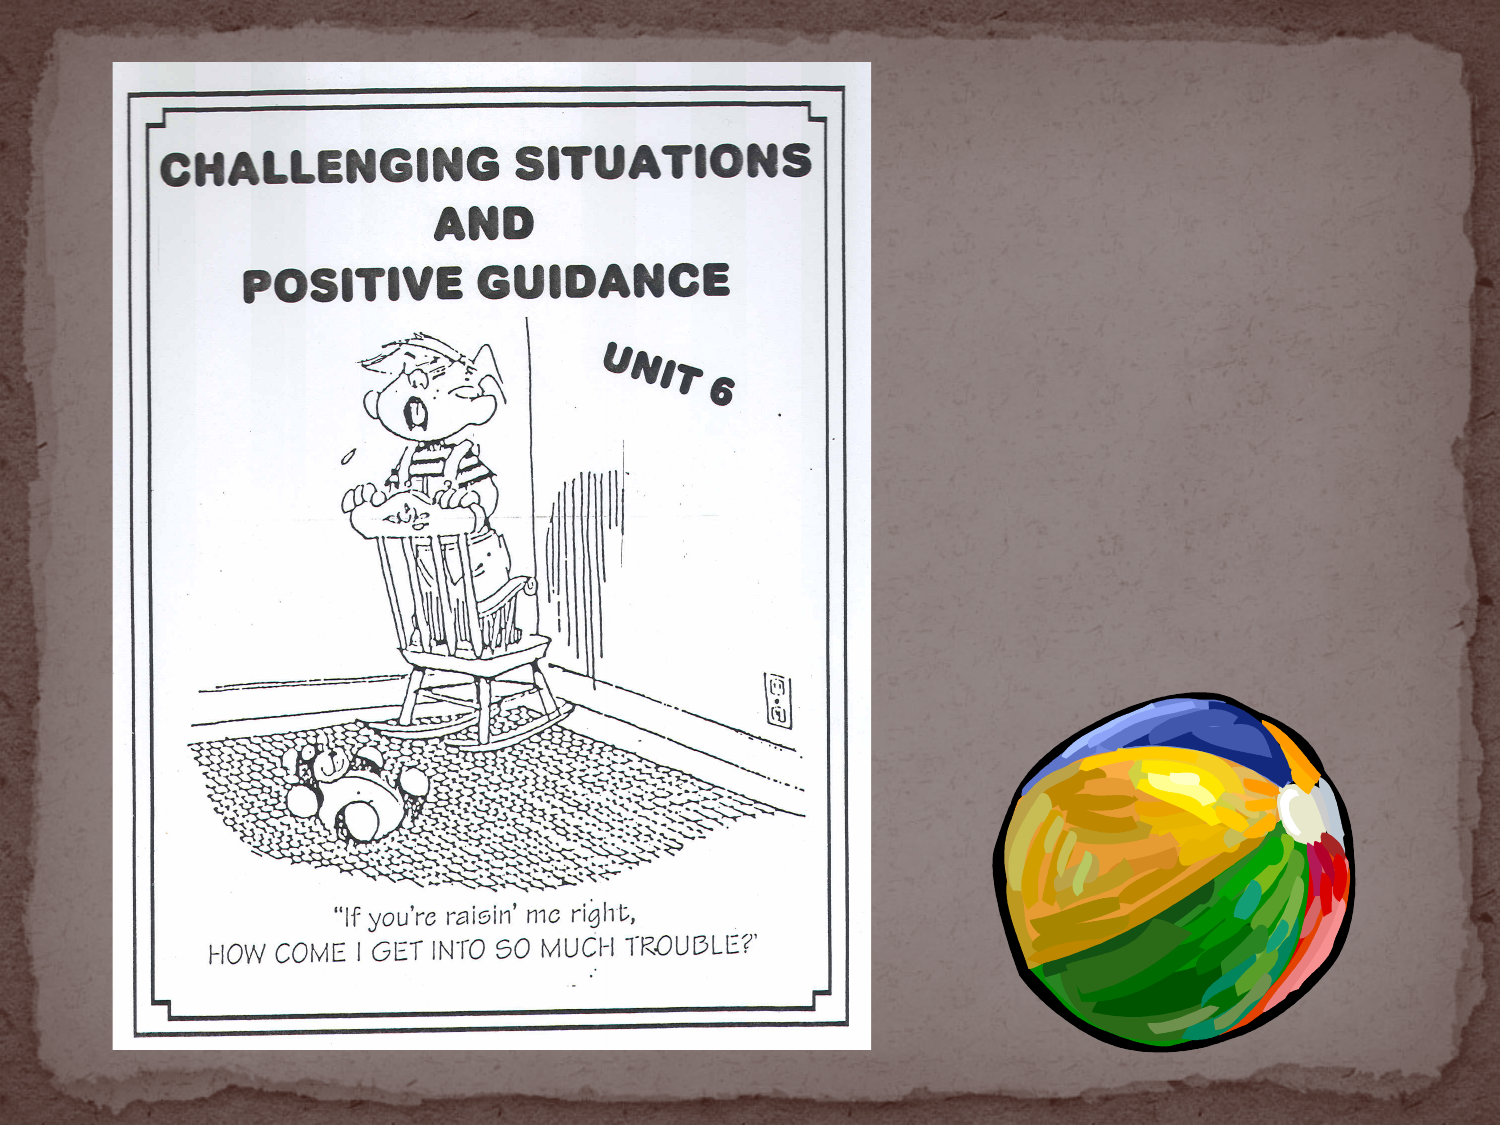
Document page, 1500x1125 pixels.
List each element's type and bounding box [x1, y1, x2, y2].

picture [989, 689, 1360, 1057]
list [115, 65, 870, 1047]
